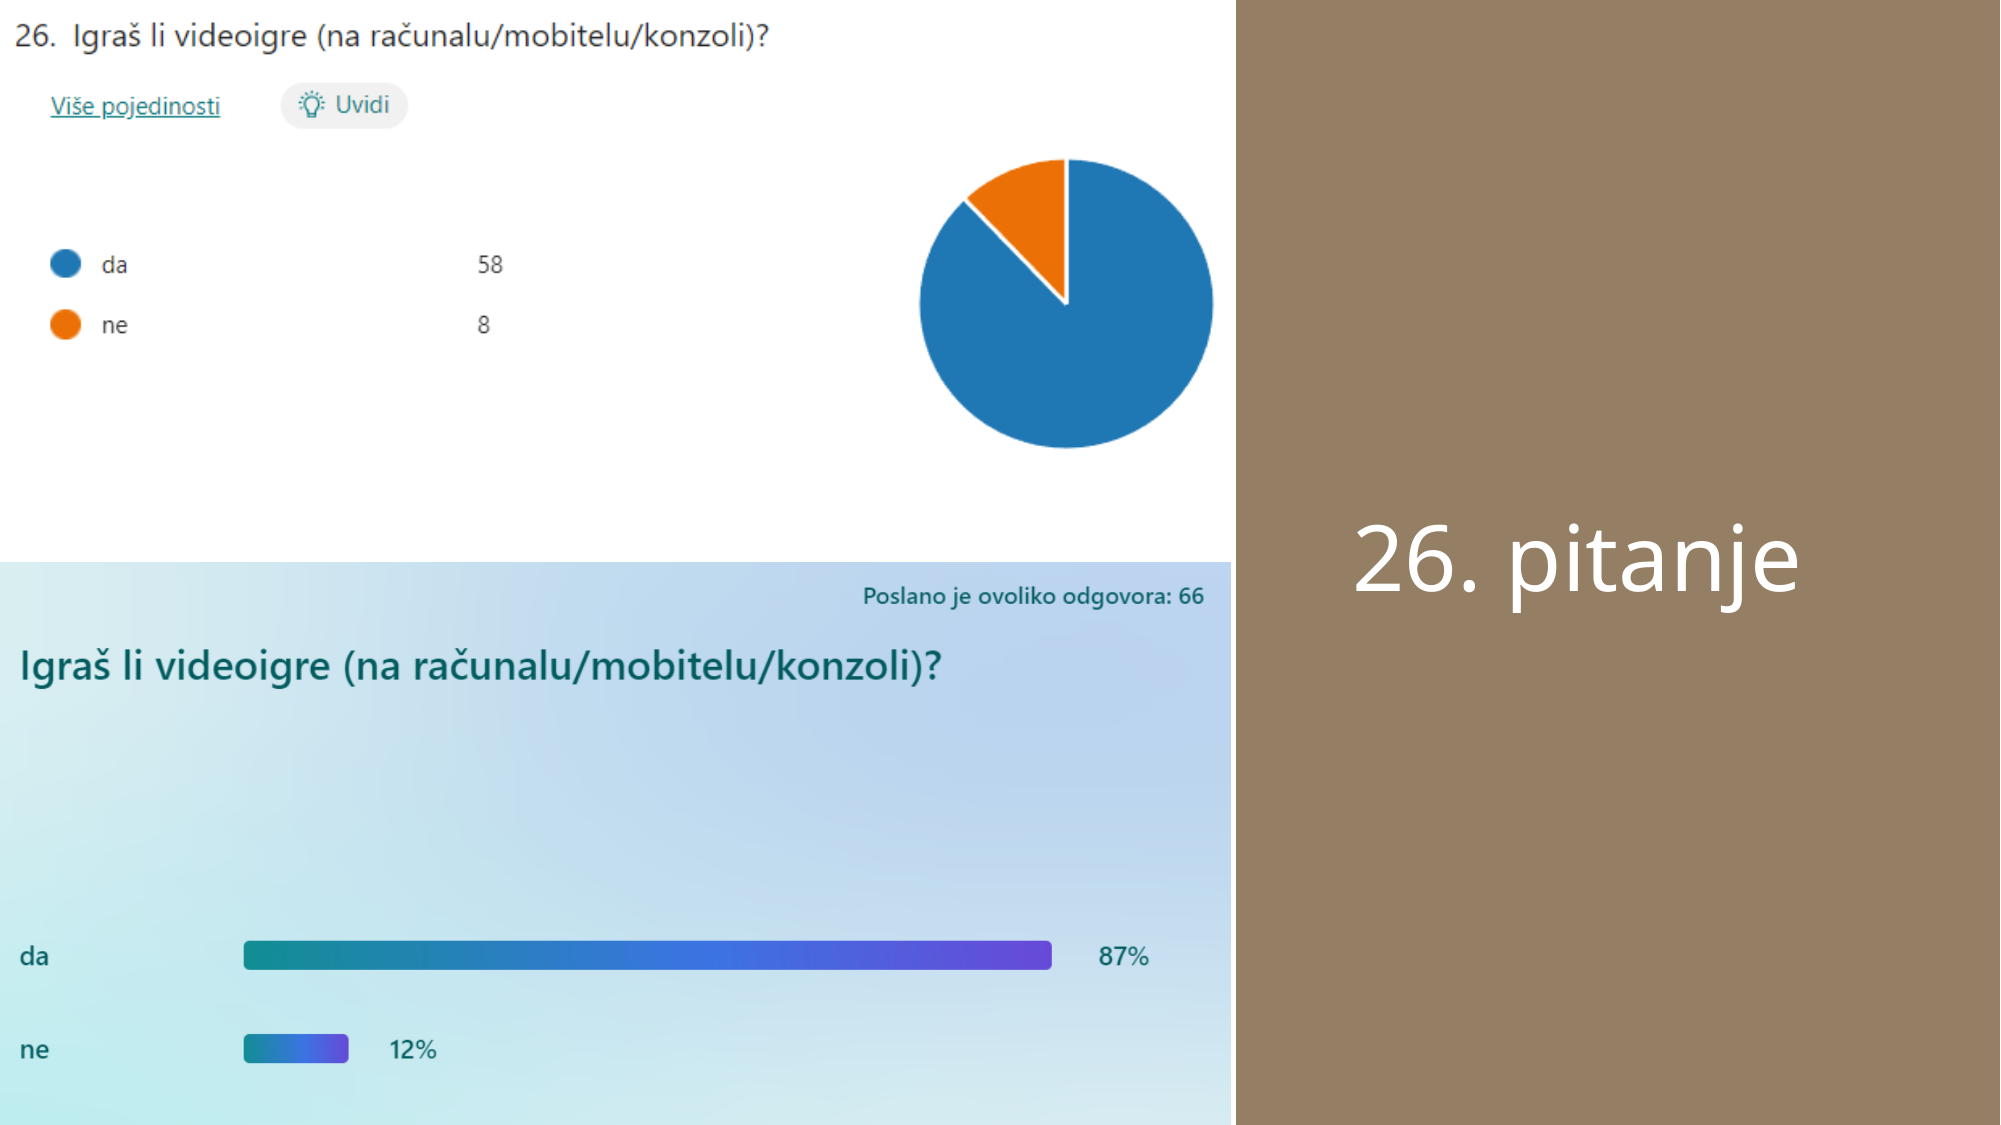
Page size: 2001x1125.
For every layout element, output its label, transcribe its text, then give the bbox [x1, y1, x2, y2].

title 26. pitanje [1337, 104, 1895, 1020]
text_box [1235, 0, 2000, 1125]
picture [0, 562, 1231, 1125]
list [0, 0, 1231, 464]
